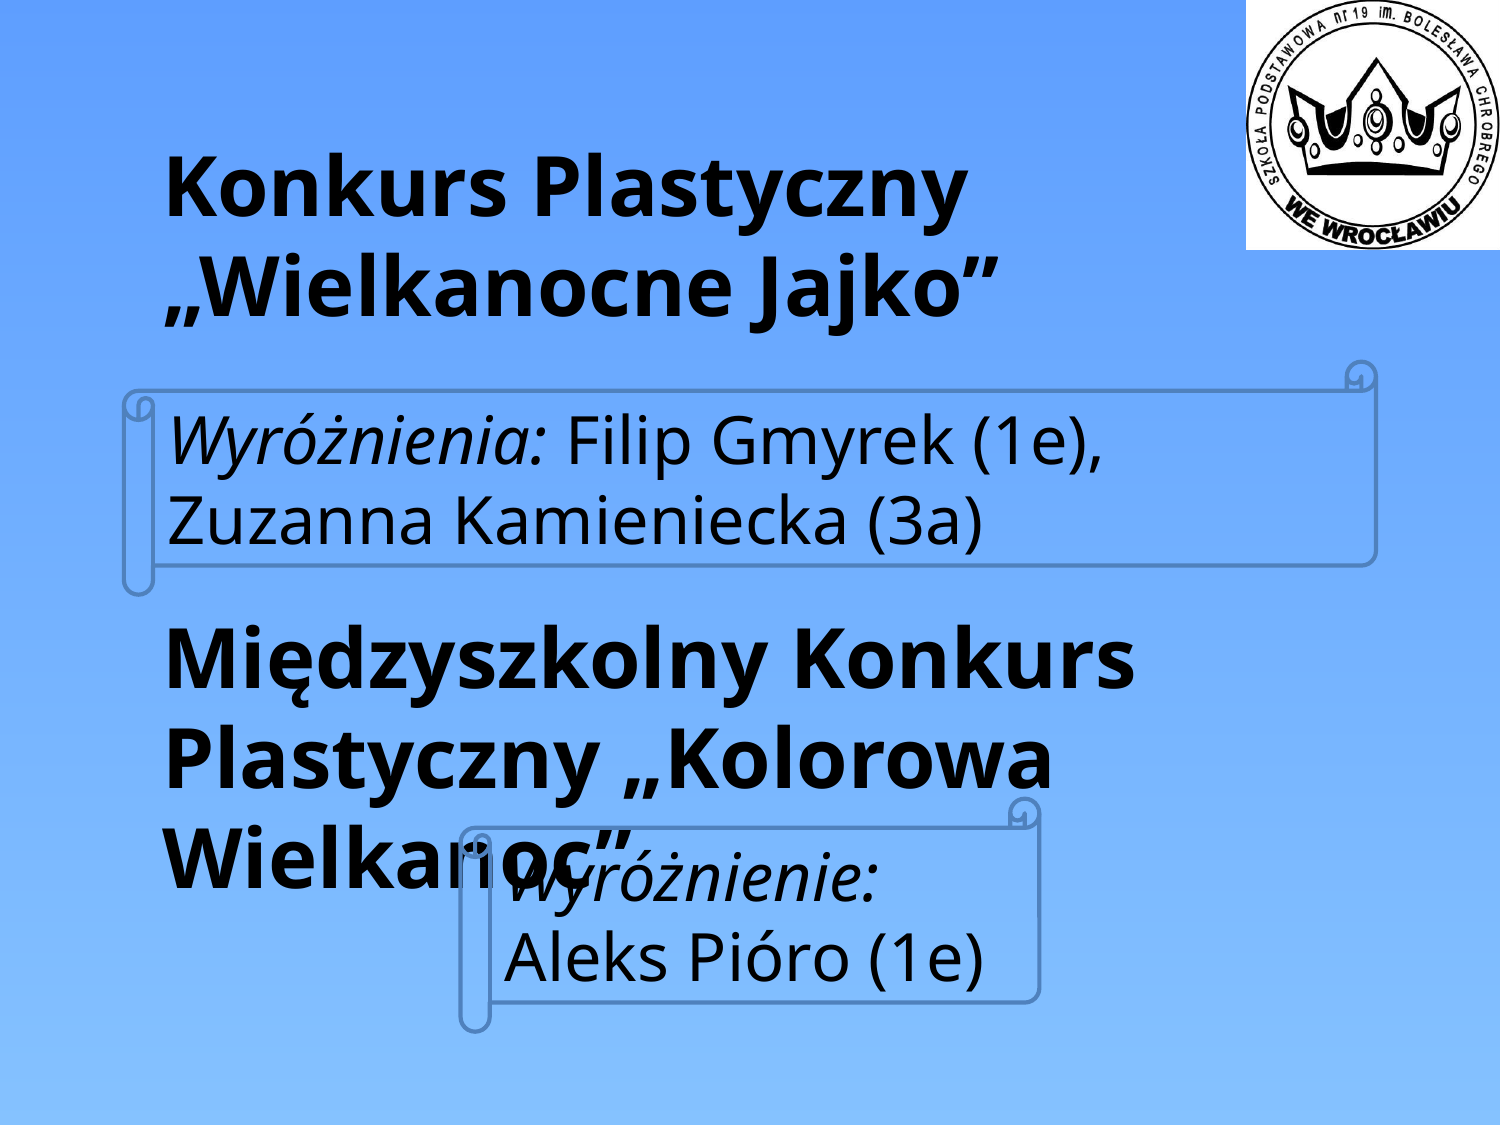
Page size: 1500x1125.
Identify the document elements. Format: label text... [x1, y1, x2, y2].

text_box Wyróżnienie: Aleks Pióro (1e) [458, 796, 1042, 1034]
picture [1245, 0, 1500, 250]
text_box Konkurs Plastyczny „Wielkanocne Jajko” [147, 125, 1187, 341]
text_box Wyróżnienia: Filip Gmyrek (1e), Zuzanna Kamieniecka (3a) [121, 359, 1379, 597]
text_box Międzyszkolny Konkurs Plastyczny „Kolorowa Wielkanoc” [147, 597, 1500, 913]
